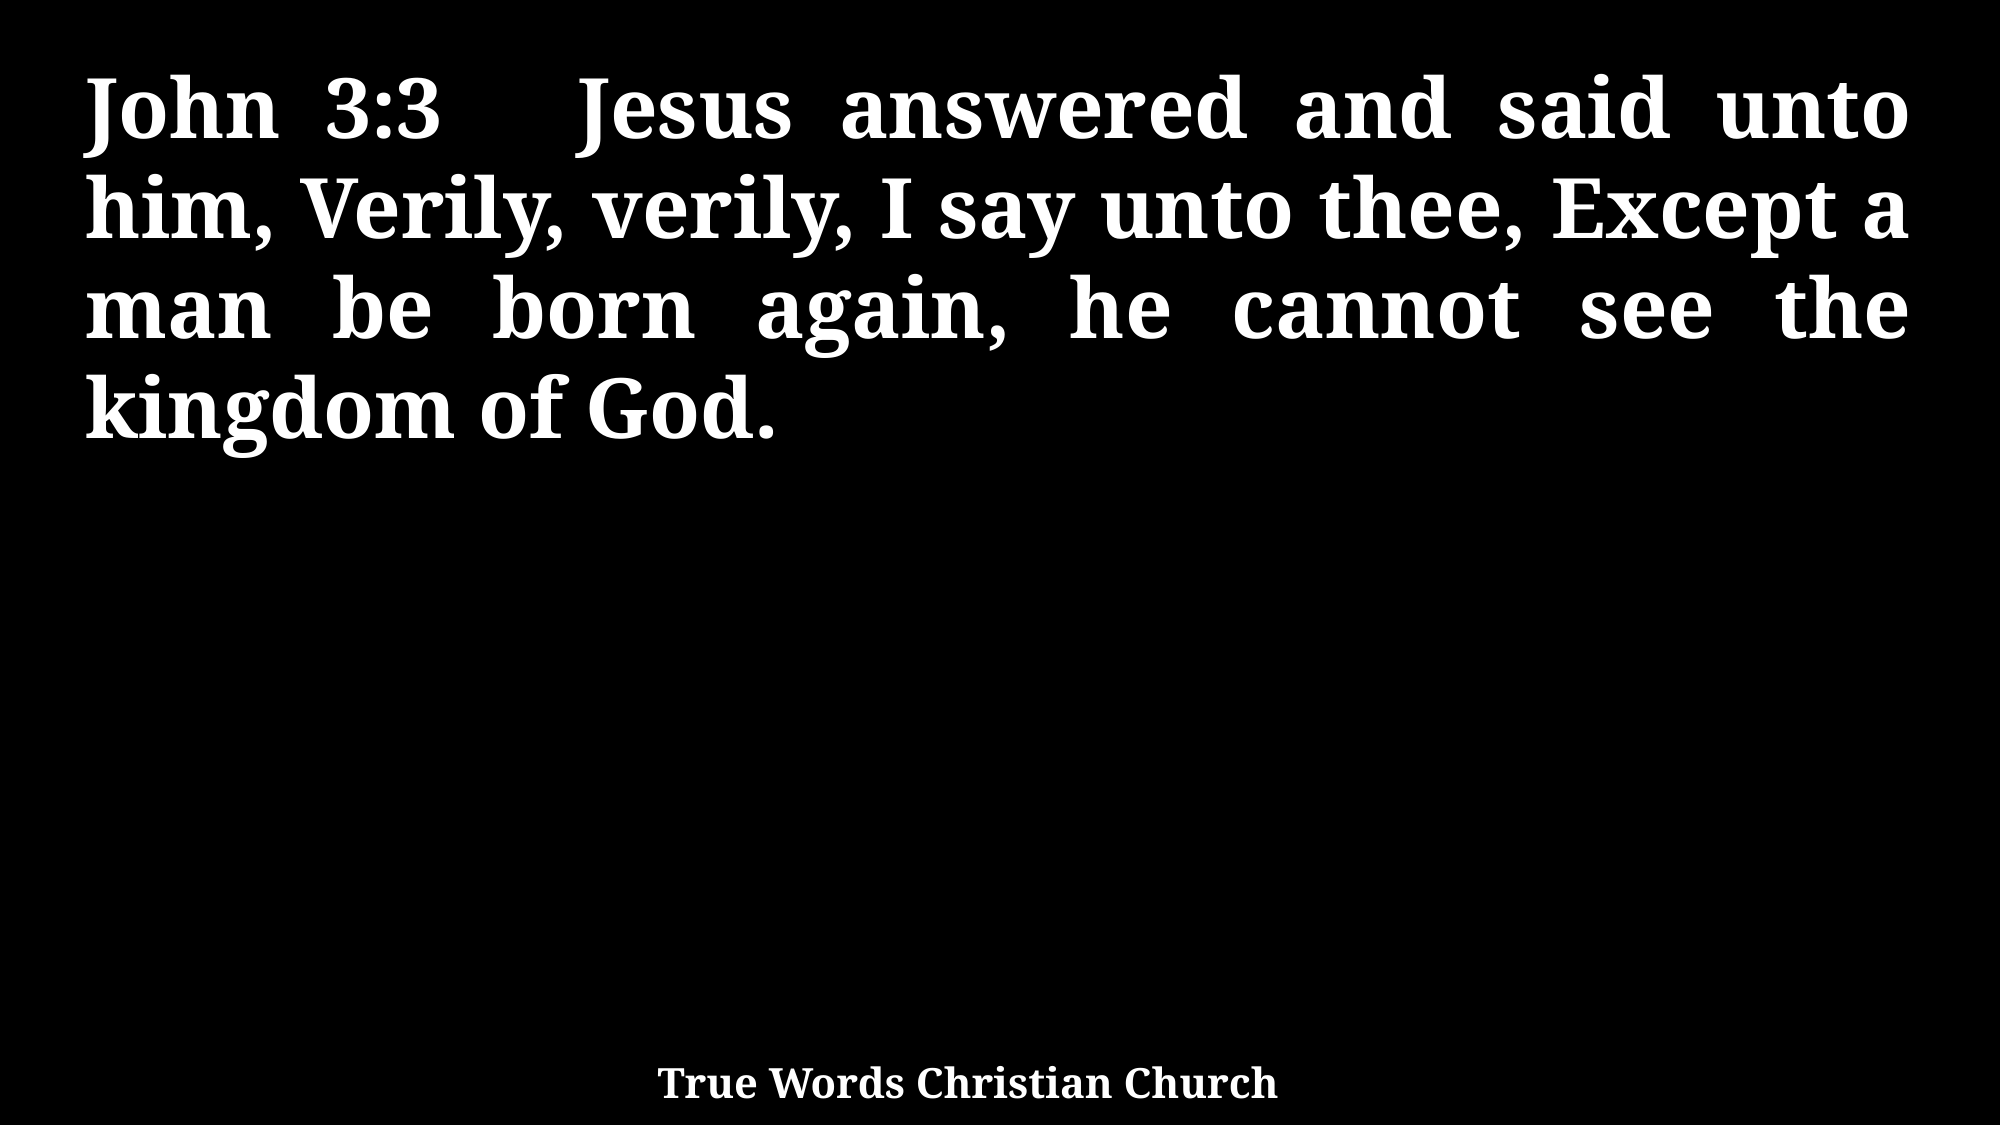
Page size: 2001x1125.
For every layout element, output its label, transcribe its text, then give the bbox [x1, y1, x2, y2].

text_box True Words Christian Church [642, 1049, 1294, 1114]
text_box John 3:3 Jesus answered and said unto him, Verily, verily, I say unto thee, Except a man be born again, he cannot see the kingdom of God. [71, 48, 1928, 463]
